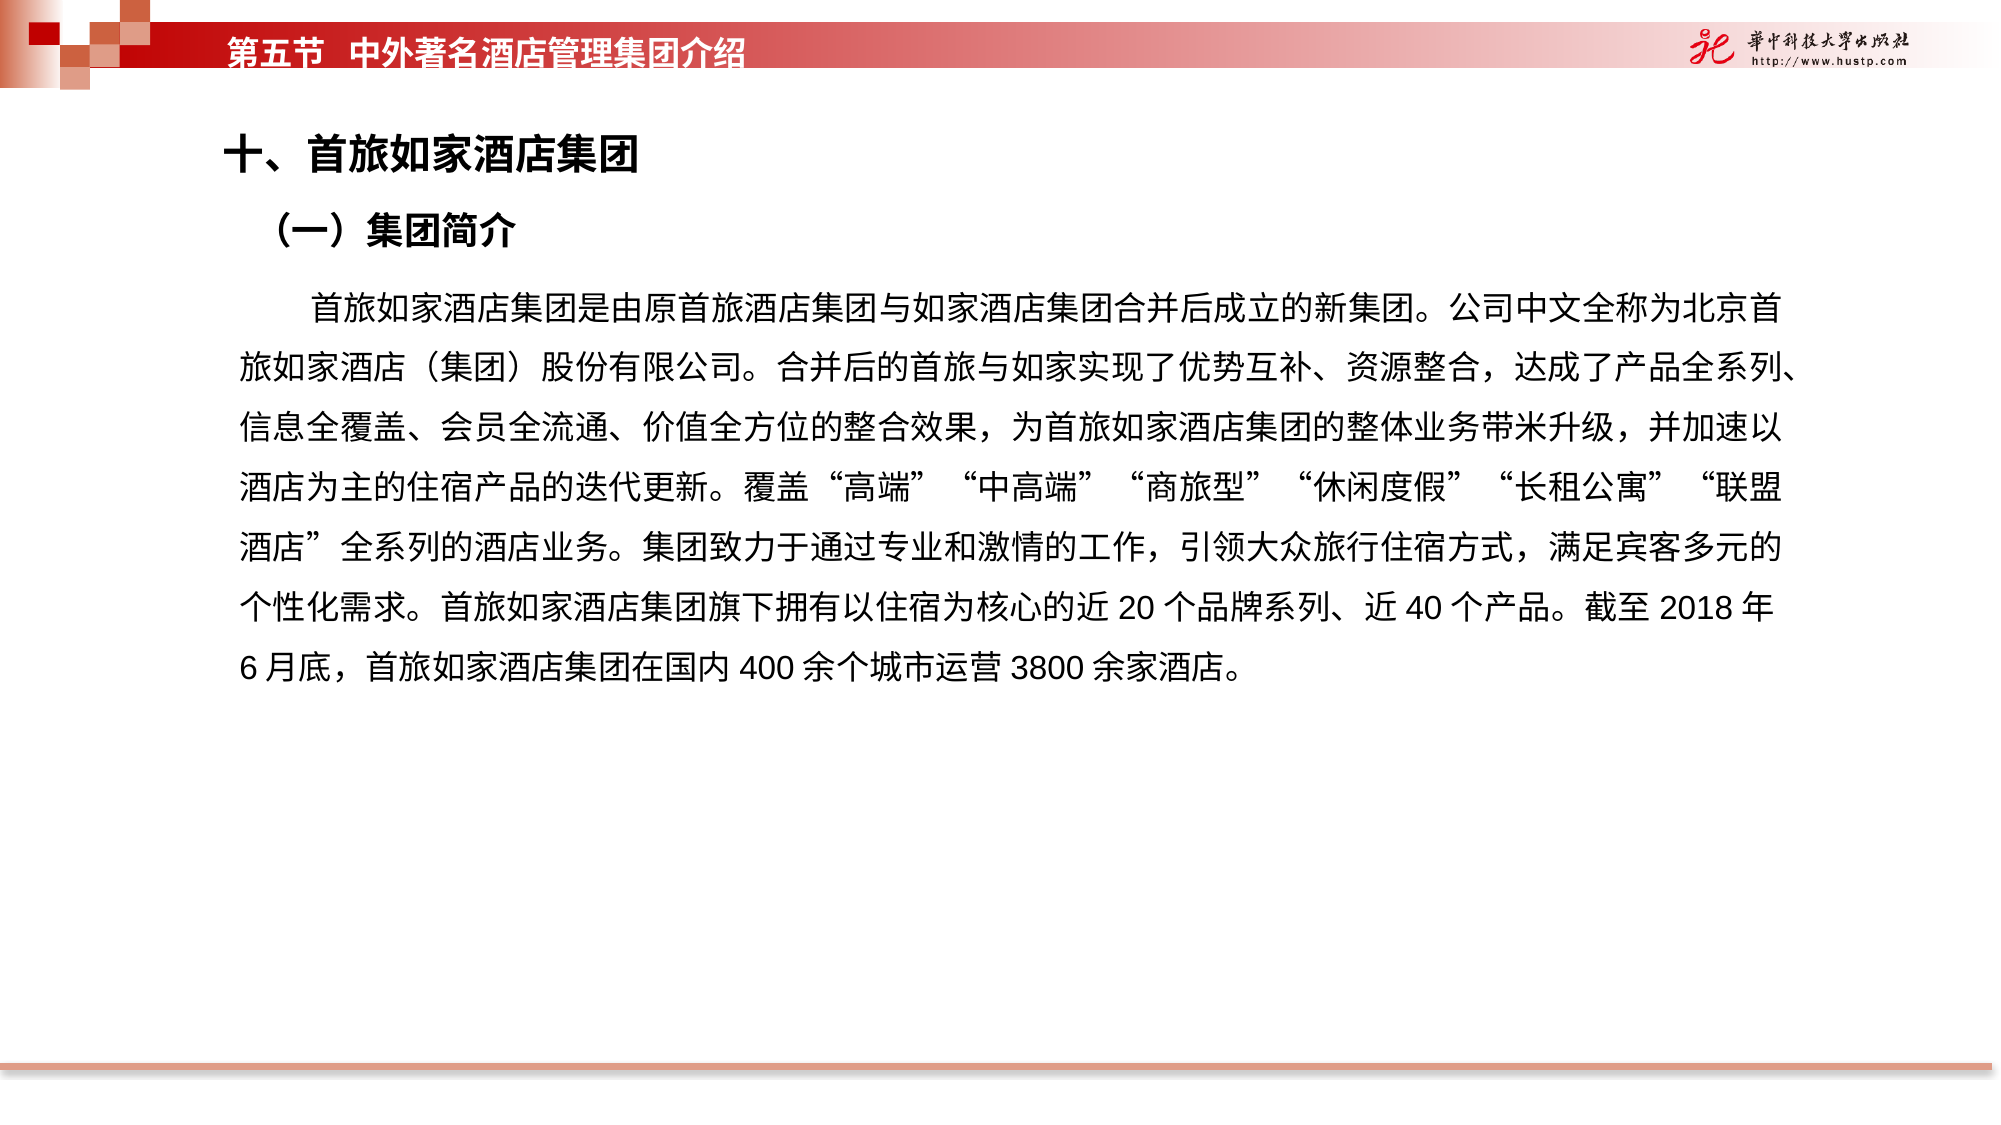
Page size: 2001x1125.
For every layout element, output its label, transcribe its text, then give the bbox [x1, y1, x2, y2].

text_box 十、首旅如家酒店集团 [207, 120, 1050, 186]
picture [1661, 0, 1939, 90]
text_box 首旅如家酒店集团是由原首旅酒店集团与如家酒店集团合并后成立的新集团。公司中文全称为北京首旅如家酒店（集团）股份有限公司。合并后的首旅与如家实现了优势互补、资源整合，达成了产品全系列、信息全覆盖、会员全流通、价值全方位的整合效果，为首旅如家酒店集团的整体业务带米升级，并加速以酒店为主的住宿产品的迭代更新。覆盖“高端”“中高端”“商旅型”“休闲度假”“长租公寓”“联盟酒店”全系列的酒店业务。集团致力于通过专业和激情的工作，引领大众旅行住宿方式，满足宾客多元的个性化需求。首旅如家酒店集团旗下拥有以住宿为核心的近20个品牌系列、近40个产品。截至2018年6月底，首旅如家酒店集团在国内400余个城市运营3800余家酒店。 [224, 259, 1798, 694]
text_box （一）集团简介 [239, 199, 1050, 260]
text_box 第五节 中外著名酒店管理集团介绍 [202, 0, 771, 80]
